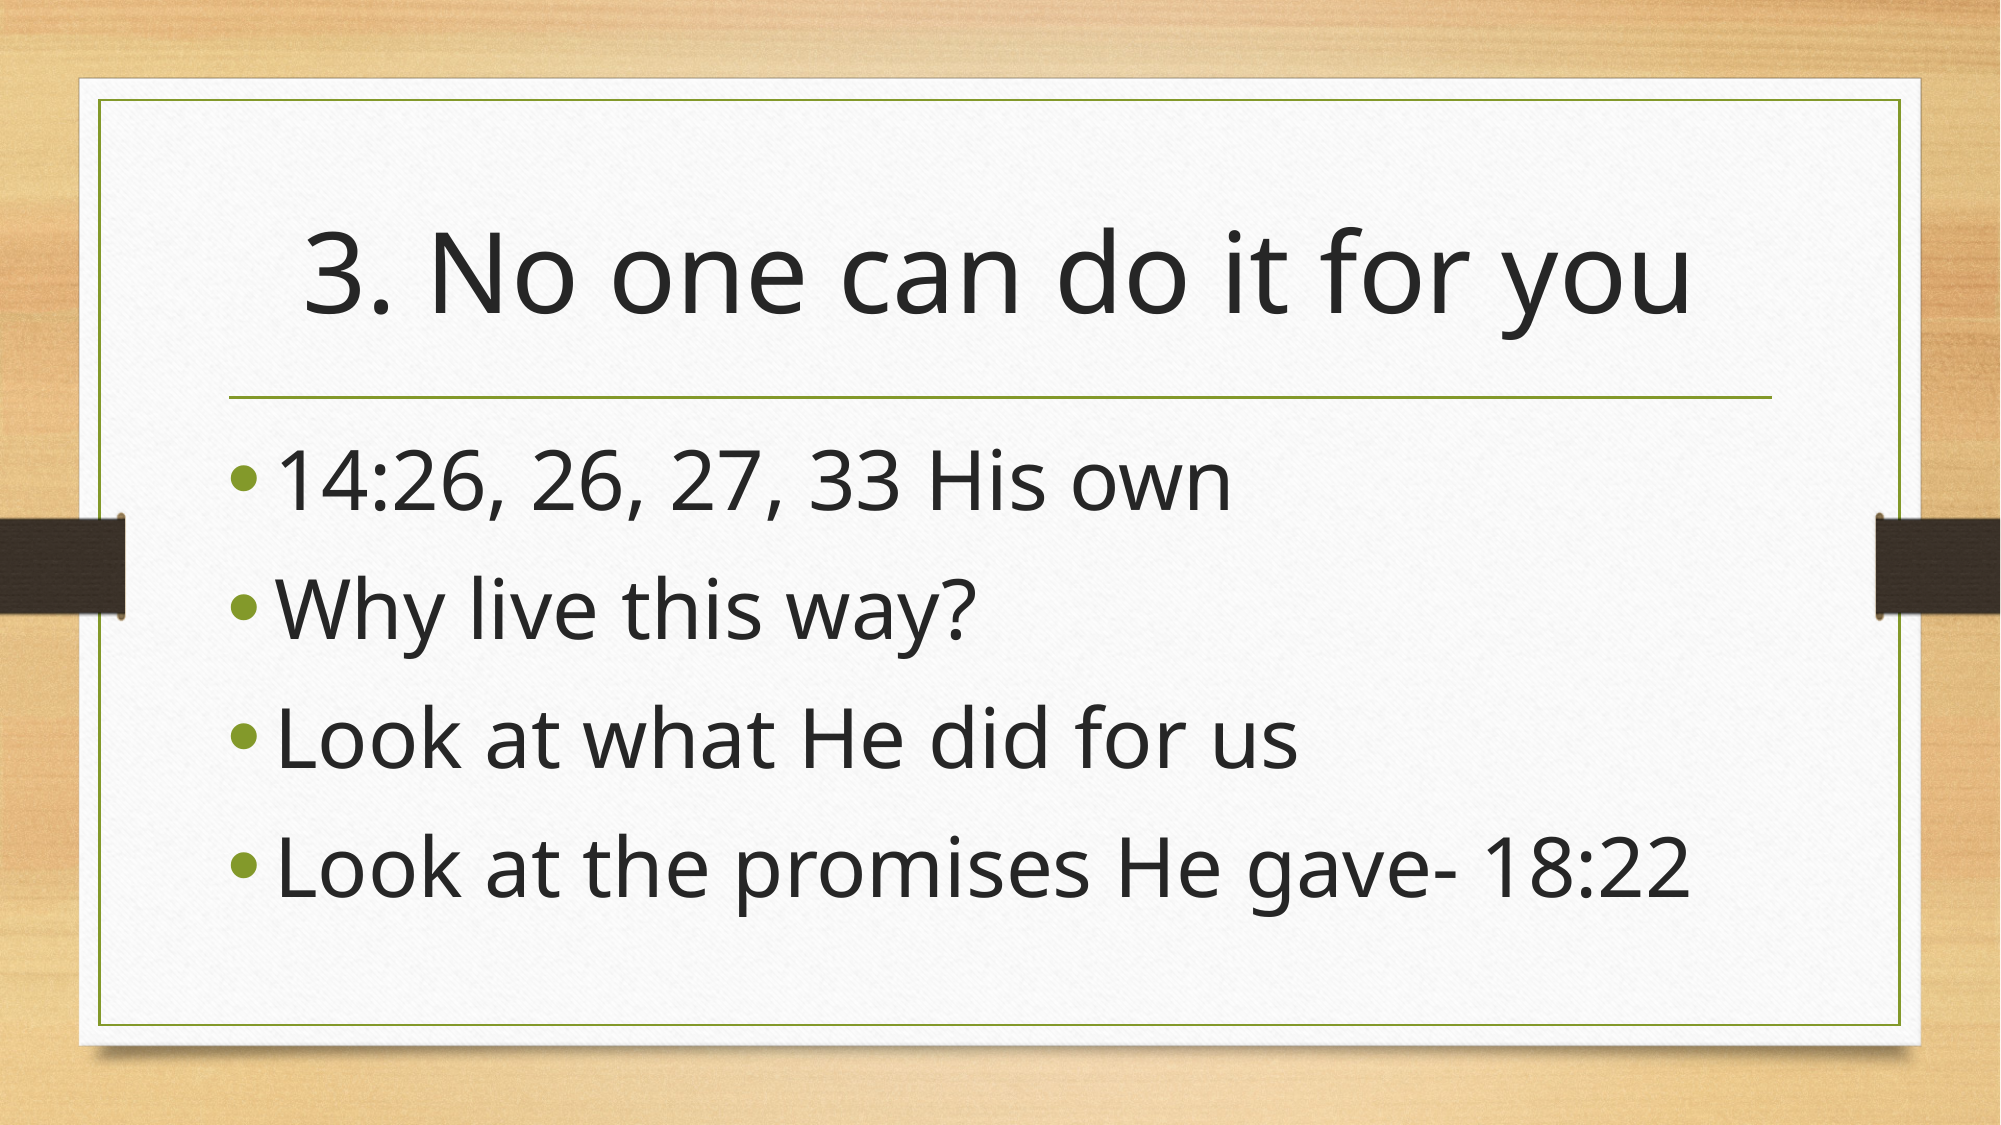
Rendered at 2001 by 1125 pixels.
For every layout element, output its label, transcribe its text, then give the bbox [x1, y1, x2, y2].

picture [0, 0, 2001, 1125]
list 14:26, 26, 27, 33 His own Why live this way? Look at what He did for us Look at the promises He gave- 18:22 [212, 419, 1788, 964]
title 3. No one can do it for you [212, 161, 1788, 375]
